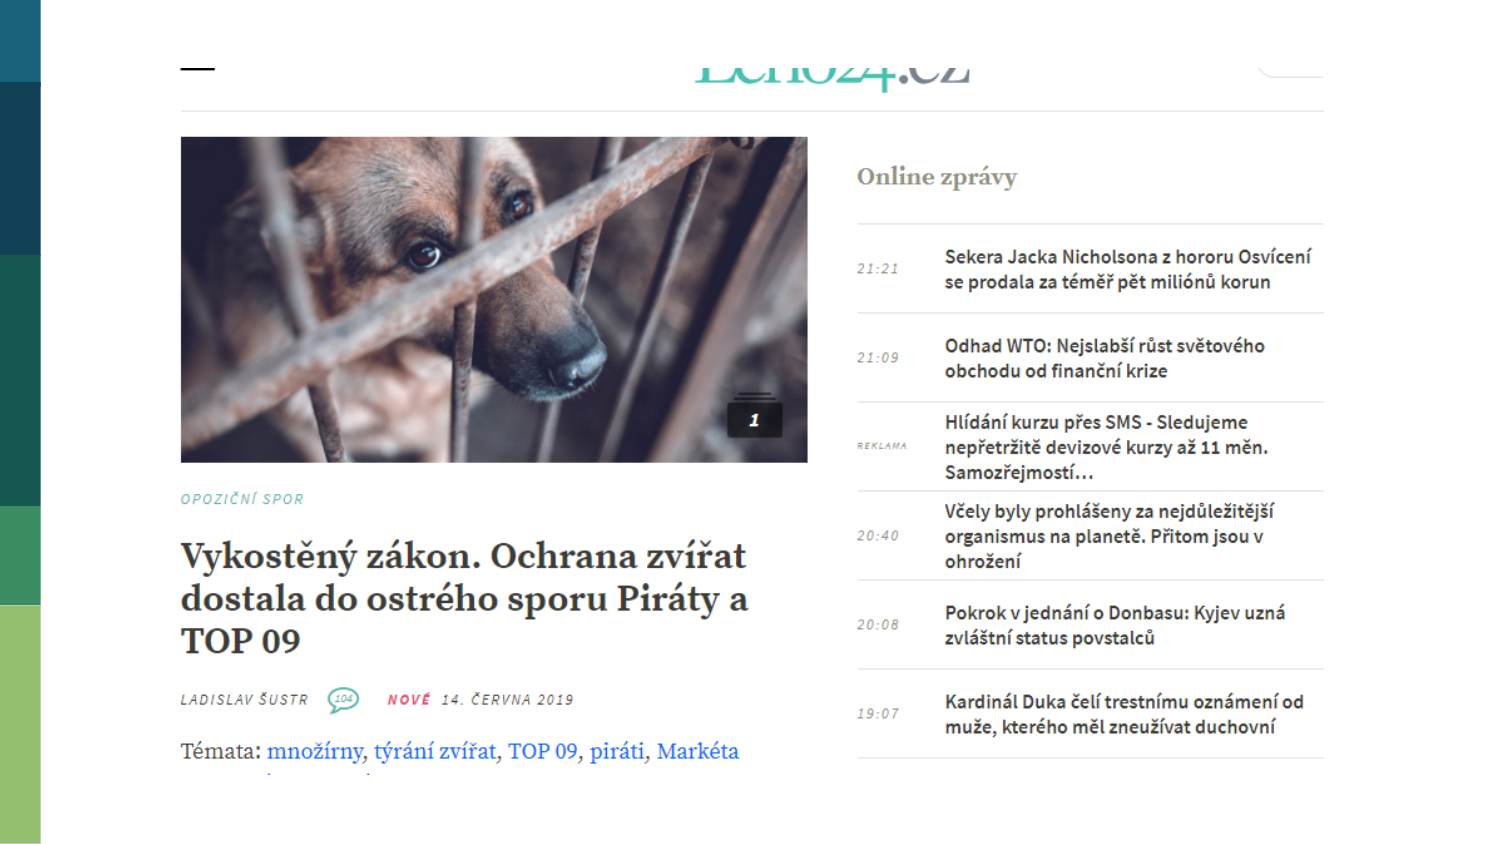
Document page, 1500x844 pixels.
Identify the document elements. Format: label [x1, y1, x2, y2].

picture [136, 68, 1324, 776]
